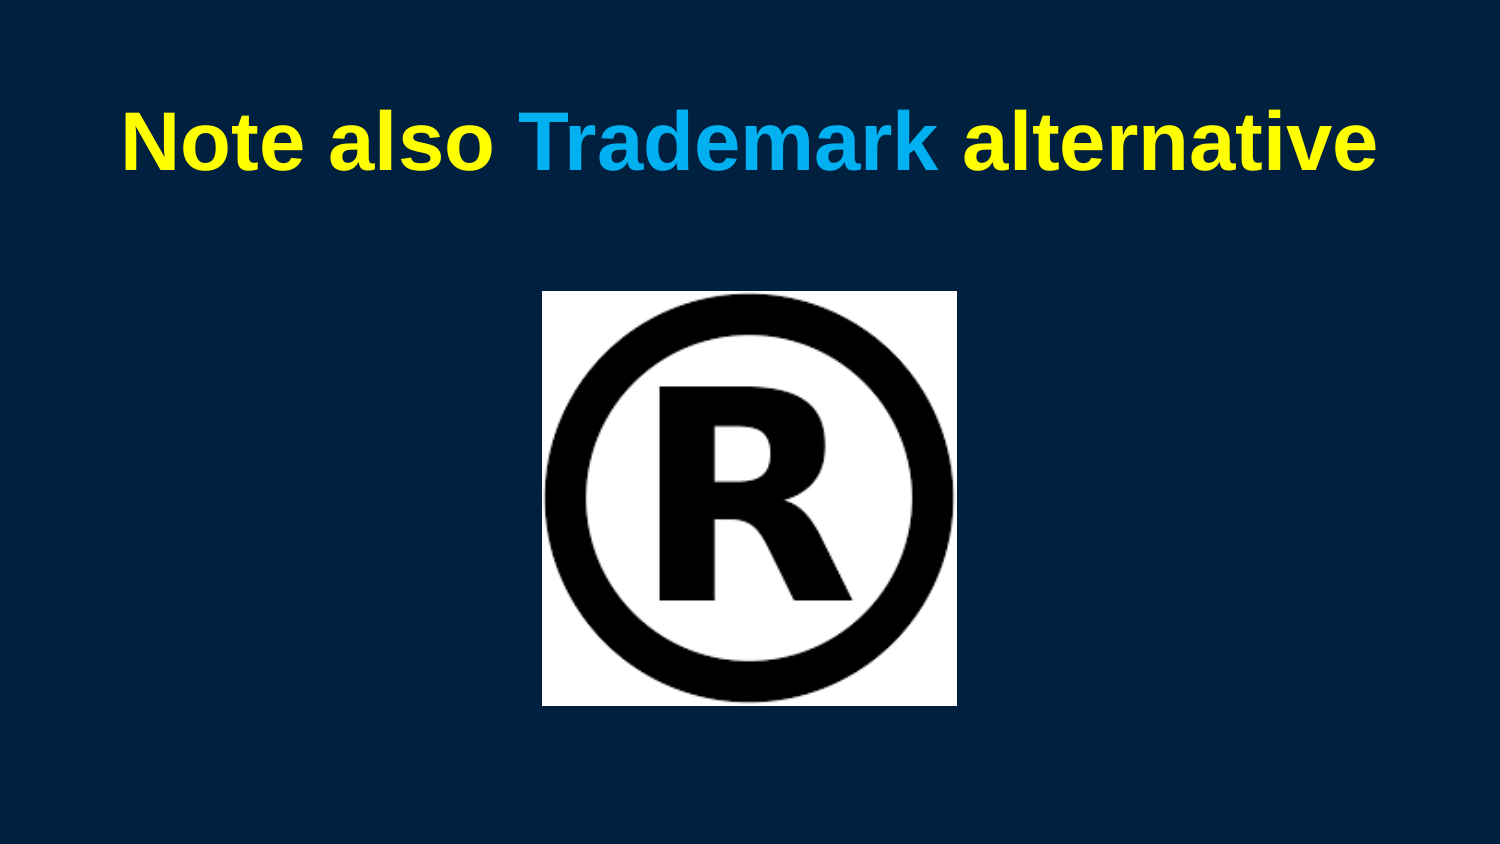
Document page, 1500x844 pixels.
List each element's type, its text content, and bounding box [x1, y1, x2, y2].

title Note also Trademark alternative [75, 79, 1425, 205]
picture [542, 291, 958, 707]
